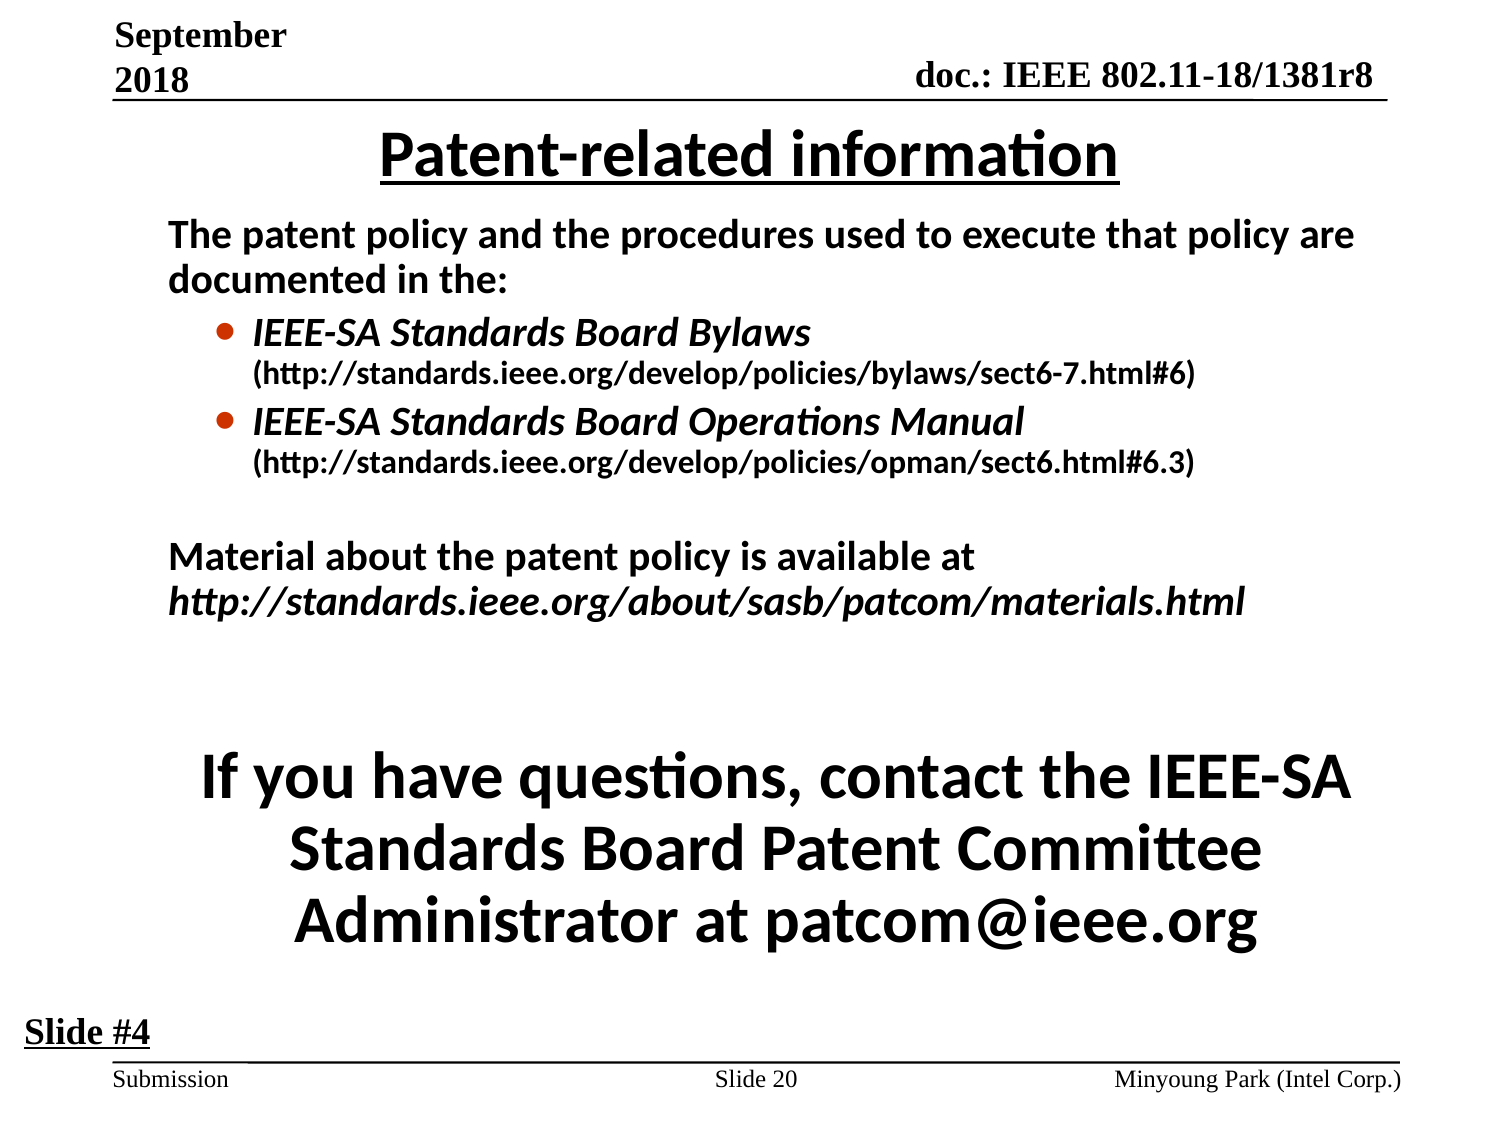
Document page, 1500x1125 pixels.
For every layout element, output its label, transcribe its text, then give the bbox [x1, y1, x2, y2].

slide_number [114, 54, 335, 101]
text_box [87, 37, 1438, 163]
slide_number Slide 20 [712, 1061, 800, 1093]
footer Minyoung Park (Intel Corp.) [949, 1061, 1402, 1093]
text_box Slide #4 [9, 999, 166, 1060]
text_box The patent policy and the procedures used to execute that policy are documented in the: IEEE-SA Standards Board Bylaws (http://standards.ieee.org/develop/policies/bylaws/sect6-7.html#6) IEEE-SA Standards Board Operations Manual (http://standards.ieee.org/develop/policies/opman/sect6.html#6.3) Material about the patent policy is available at http://standards.ieee.org/about/sasb/patcom/materials.html If you have questions, contact the IEEE-SA Standards Board Patent Committee Administrator at patcom@ieee.org [49, 187, 1400, 1025]
title Patent-related information [112, 163, 1388, 187]
